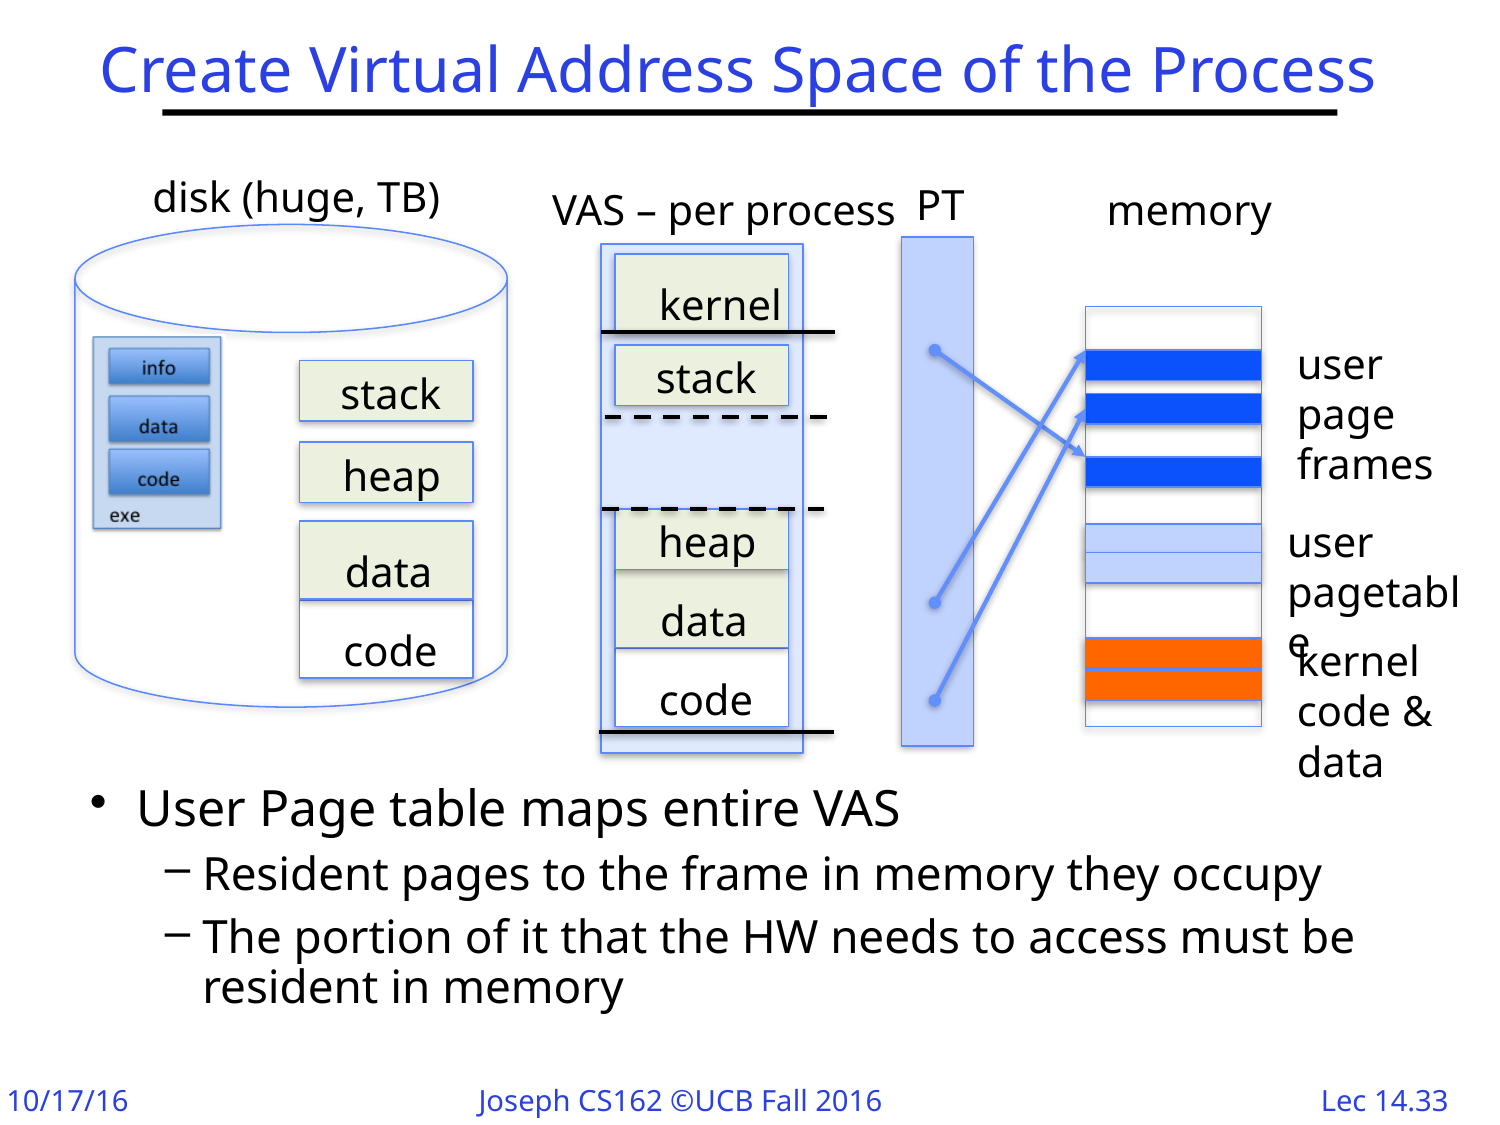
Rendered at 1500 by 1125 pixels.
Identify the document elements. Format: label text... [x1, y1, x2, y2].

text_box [1085, 306, 1500, 795]
text_box [600, 341, 610, 418]
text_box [299, 441, 474, 508]
text_box PT [901, 171, 980, 236]
text_box [600, 517, 609, 728]
text_box [600, 422, 804, 507]
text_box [934, 349, 1086, 603]
text_box VAS – per process [537, 176, 901, 242]
list User Page table maps entire VAS Resident pages to the frame in memory they occupy The portion of it that the HW needs to access must be resident in memory [75, 776, 1425, 1056]
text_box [299, 360, 474, 427]
text_box code [328, 617, 453, 683]
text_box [614, 253, 790, 331]
picture [89, 334, 226, 535]
text_box [793, 517, 804, 728]
text_box [901, 236, 974, 747]
text_box [74, 229, 508, 708]
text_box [614, 581, 789, 653]
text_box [614, 344, 789, 411]
text_box code [643, 666, 768, 728]
text_box [792, 343, 804, 415]
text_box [614, 516, 789, 575]
text_box [614, 659, 789, 727]
text_box [600, 243, 804, 329]
text_box disk (huge, TB) [137, 163, 455, 229]
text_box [299, 520, 474, 605]
title Create Virtual Address Space of the Process [52, 0, 1425, 144]
text_box [299, 610, 474, 679]
text_box [600, 741, 804, 754]
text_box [76, 229, 506, 331]
text_box memory [1091, 176, 1287, 242]
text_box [934, 610, 1086, 701]
